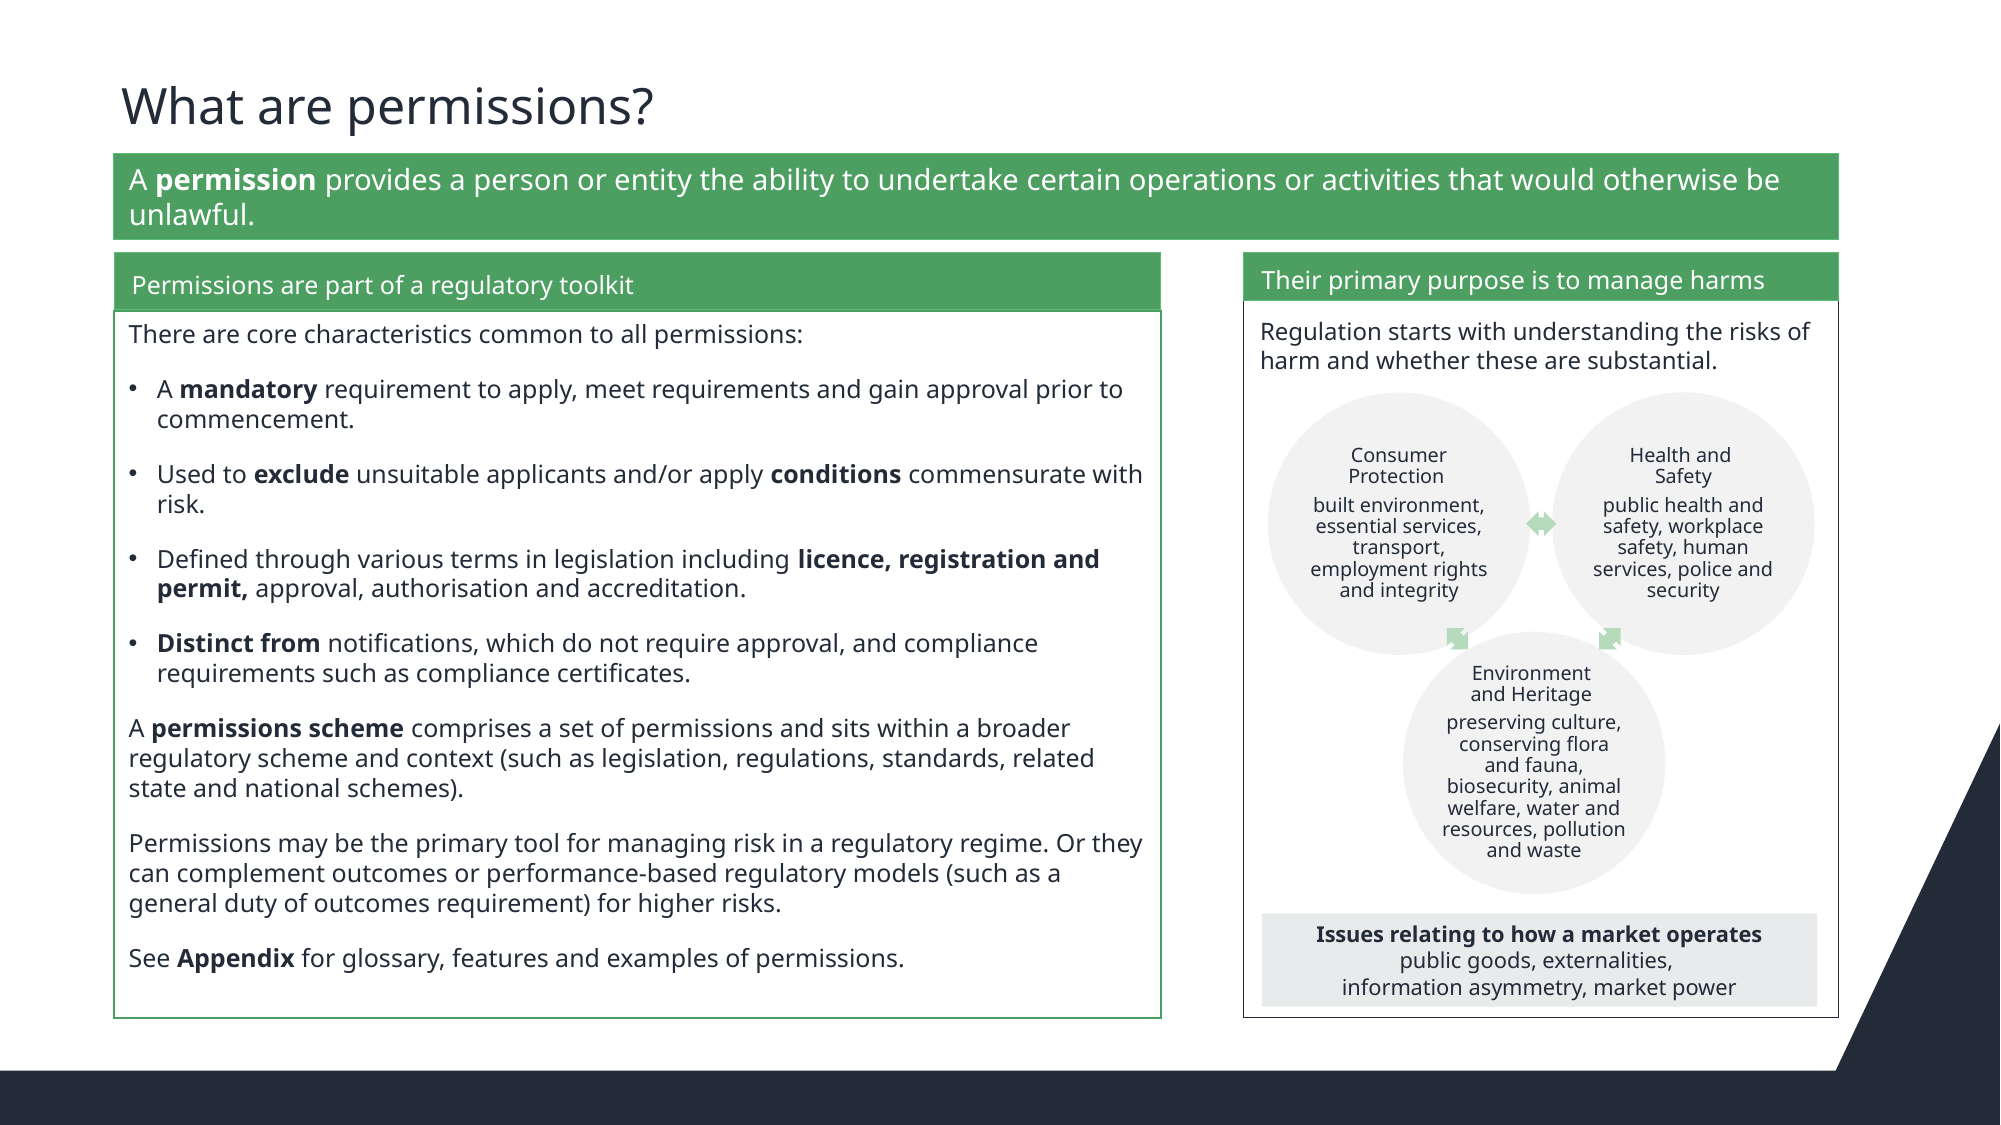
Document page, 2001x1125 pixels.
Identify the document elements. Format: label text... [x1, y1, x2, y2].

text_box There are core characteristics common to all permissions: A mandatory requirement to apply, meet requirements and gain approval prior to commencement. Used to exclude unsuitable applicants and/or apply conditions commensurate with risk. Defined through various terms in legislation including licence, registration and permit, approval, authorisation and accreditation. Distinct from notifications, which do not require approval, and compliance requirements such as compliance certificates. A permissions scheme comprises a set of permissions and sits within a broader regulatory scheme and context (such as legislation, regulations, standards, related state and national schemes). Permissions may be the primary tool for managing risk in a regulatory regime. Or they can complement outcomes or performance-based regulatory models (such as a general duty of outcomes requirement) for higher risks. See Appendix for glossary, features and examples of permissions. [113, 310, 1162, 1019]
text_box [1261, 392, 1818, 1008]
text_box Their primary purpose is to manage harms [1243, 252, 1839, 301]
text_box A permission provides a person or entity the ability to undertake certain operations or activities that would otherwise be unlawful. [113, 153, 1839, 240]
title What are permissions? [115, 66, 1841, 150]
text_box [1243, 301, 1839, 1018]
text_box Permissions are part of a regulatory toolkit [114, 252, 1161, 310]
